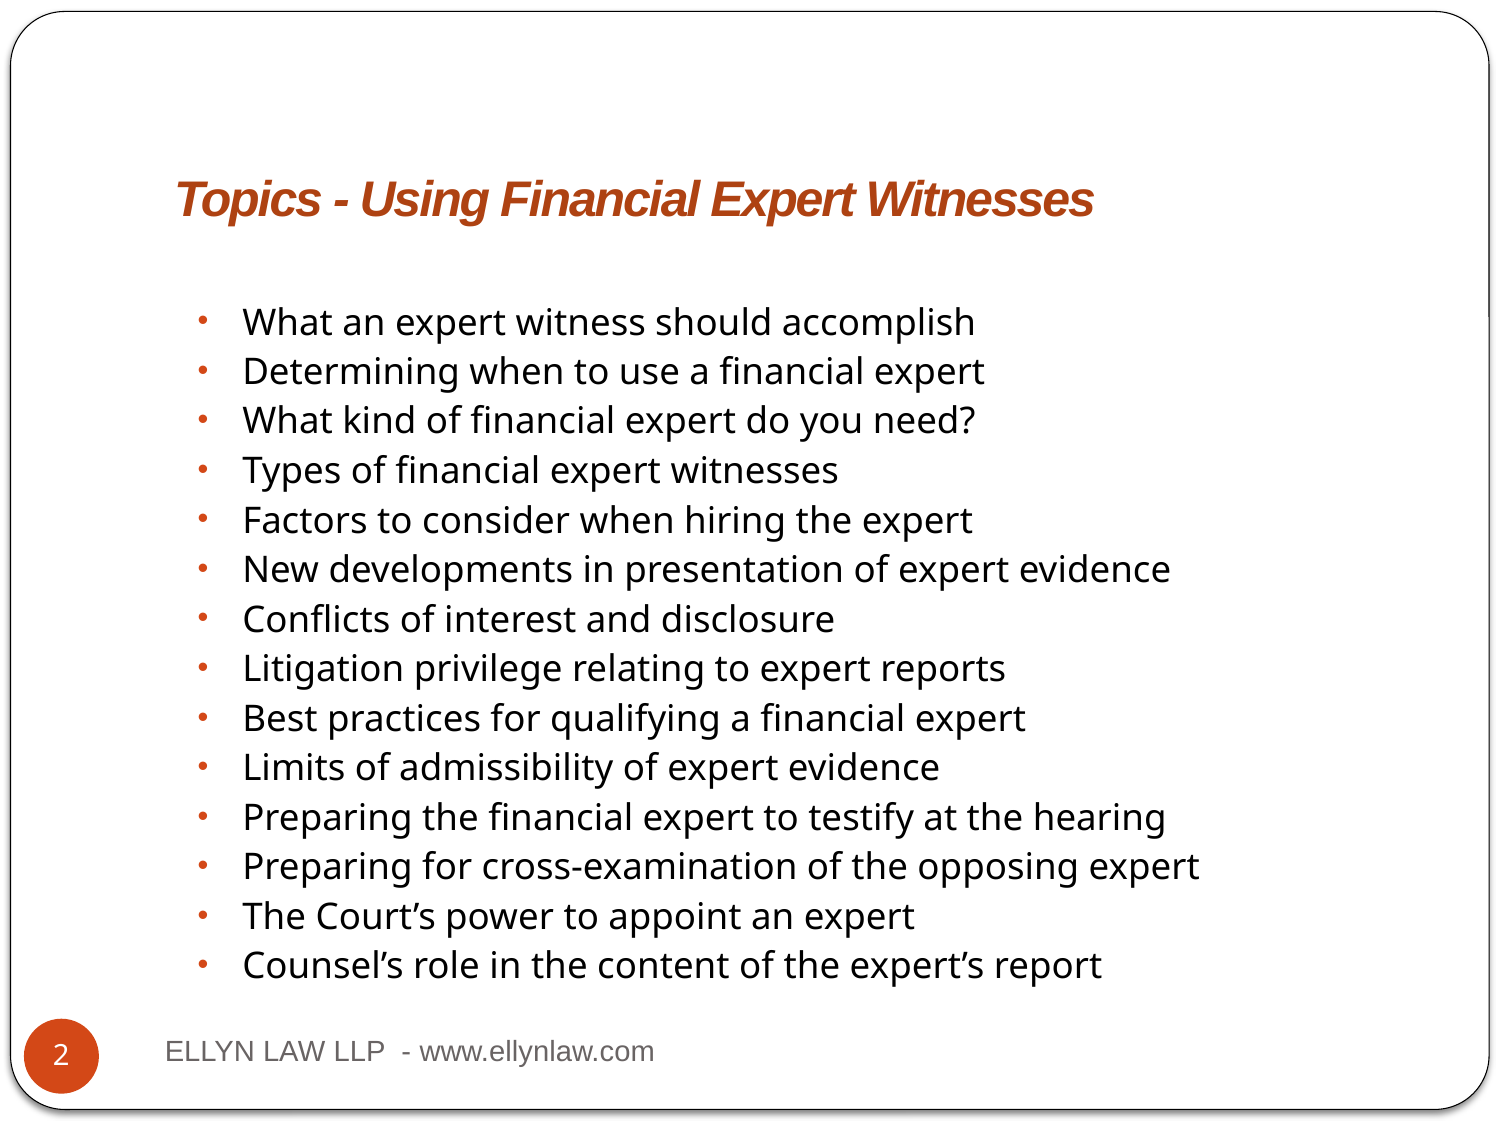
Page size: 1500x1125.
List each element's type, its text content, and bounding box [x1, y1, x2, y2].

title Topics - Using Financial Expert Witnesses [159, 125, 1402, 242]
list What an expert witness should accomplish Determining when to use a financial expert What kind of financial expert do you need? Types of financial expert witnesses Factors to consider when hiring the expert New developments in presentation of expert evidence Conflicts of interest and disclosure Litigation privilege relating to expert reports Best practices for qualifying a financial expert Limits of admissibility of expert evidence Preparing the financial expert to testify at the hearing Preparing for cross-examination of the opposing expert The Court’s power to appoint an expert Counsel’s role in the content of the expert’s report [183, 290, 1414, 1000]
footer ELLYN LAW LLP - www.ellynlaw.com [150, 1012, 800, 1088]
slide_number 2 [23, 1018, 99, 1094]
